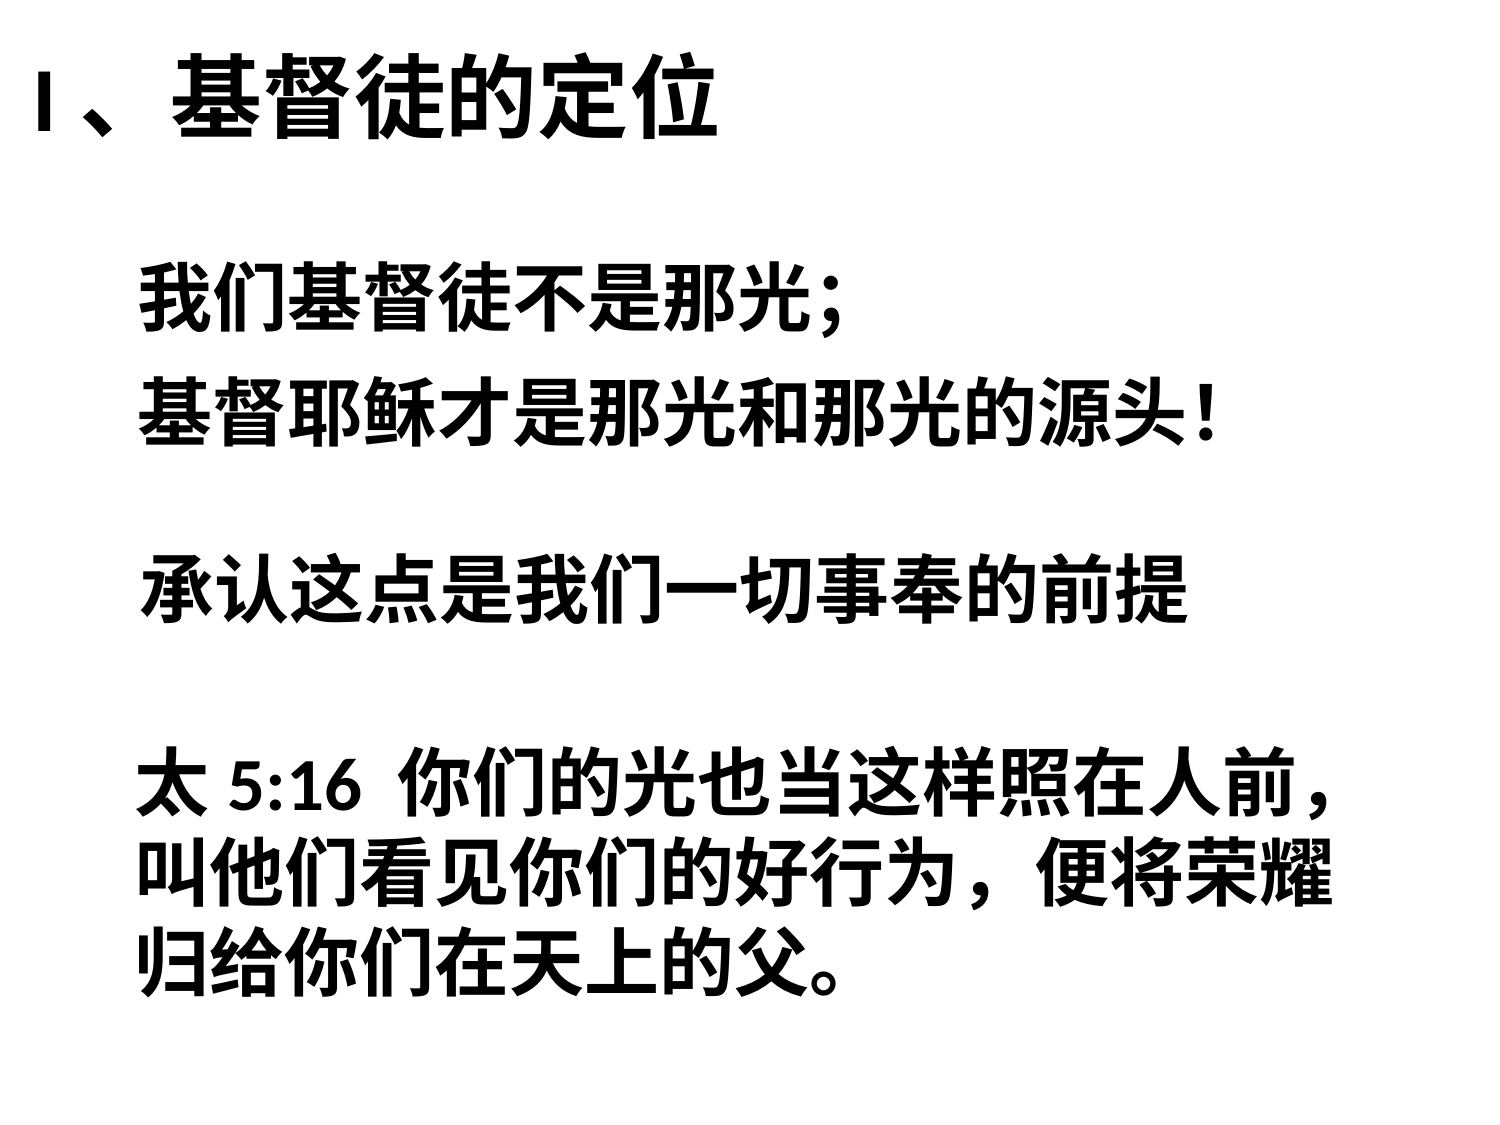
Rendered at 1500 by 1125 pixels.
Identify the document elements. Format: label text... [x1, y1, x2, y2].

text_box 我们基督徒不是那光； 基督耶稣才是那光和那光的源头！ [122, 243, 1281, 464]
title I、基督徒的定位 [17, 1, 1368, 189]
text_box 承认这点是我们一切事奉的前提 [125, 535, 1283, 640]
text_box 太5:16 你们的光也当这样照在人前，叫他们看见你们的好行为，便将荣耀归给你们在天上的父。 [119, 727, 1417, 1013]
